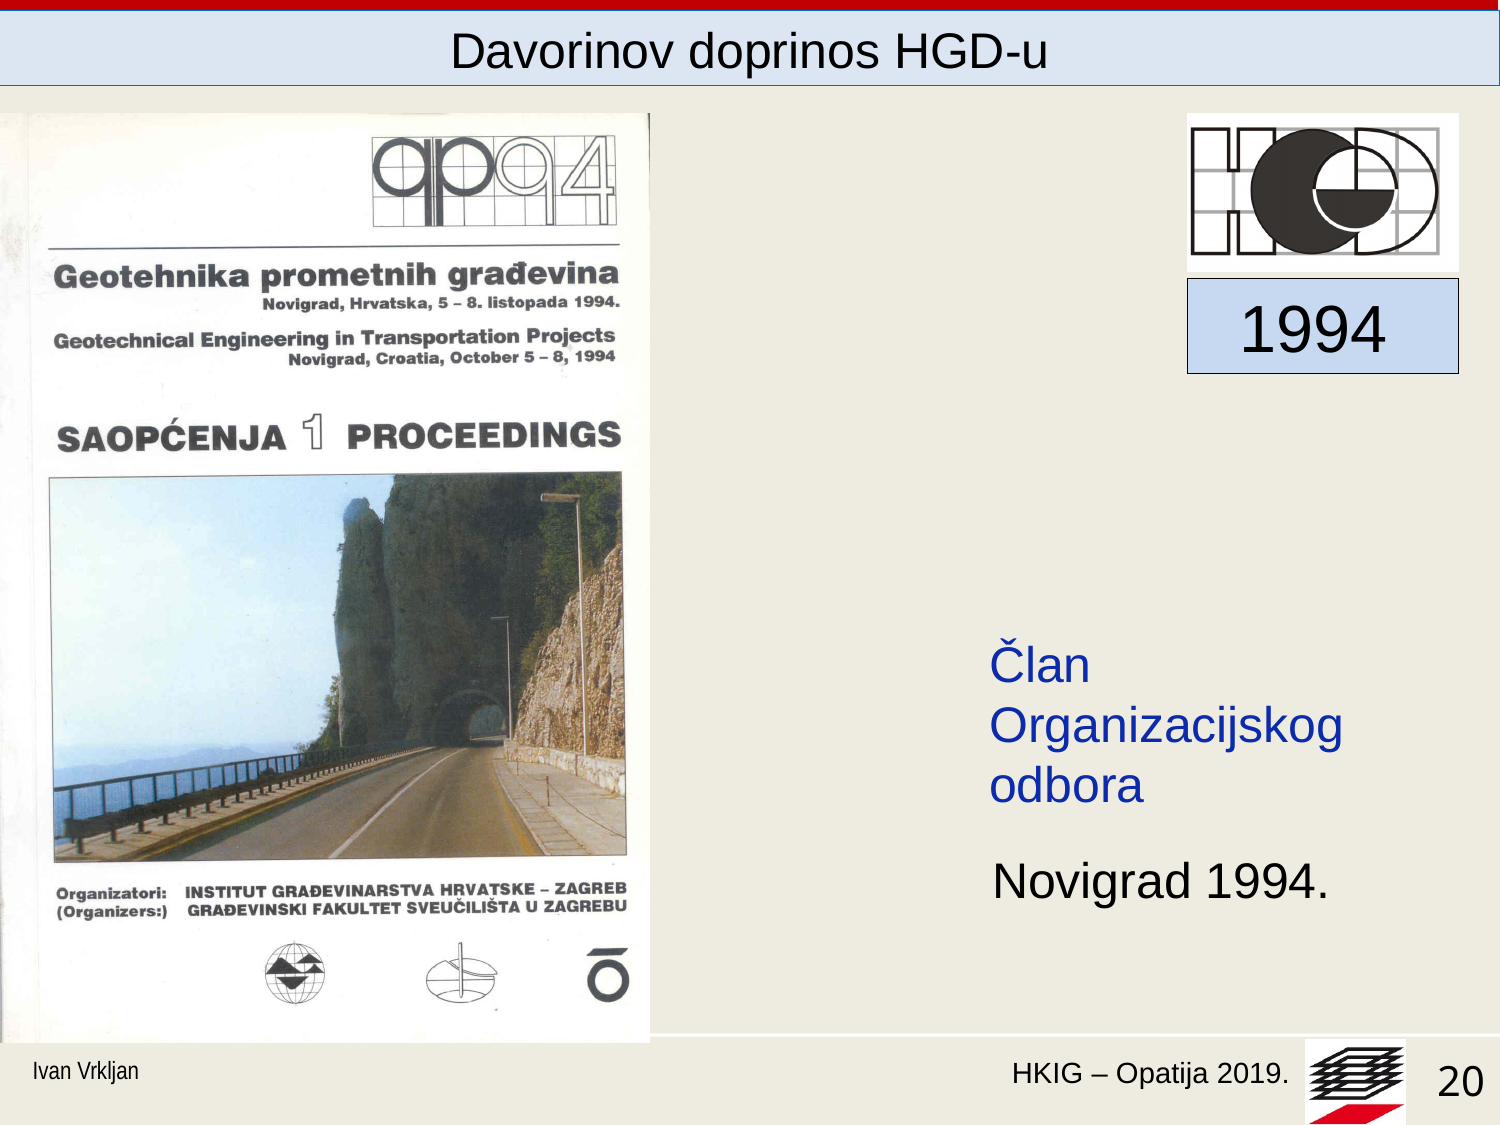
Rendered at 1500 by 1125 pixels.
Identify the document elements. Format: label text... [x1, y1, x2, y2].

picture [0, 113, 650, 1043]
picture [1305, 1039, 1406, 1125]
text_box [0, 0, 1500, 87]
text_box Član Organizacijskog odbora [974, 625, 1376, 821]
picture [1186, 113, 1459, 272]
slide_number Ivan Vrkljan [17, 1051, 343, 1125]
slide_number 20 [1316, 1046, 1500, 1125]
text_box Novigrad 1994. [977, 841, 1376, 916]
text_box 1994 [1187, 278, 1459, 374]
